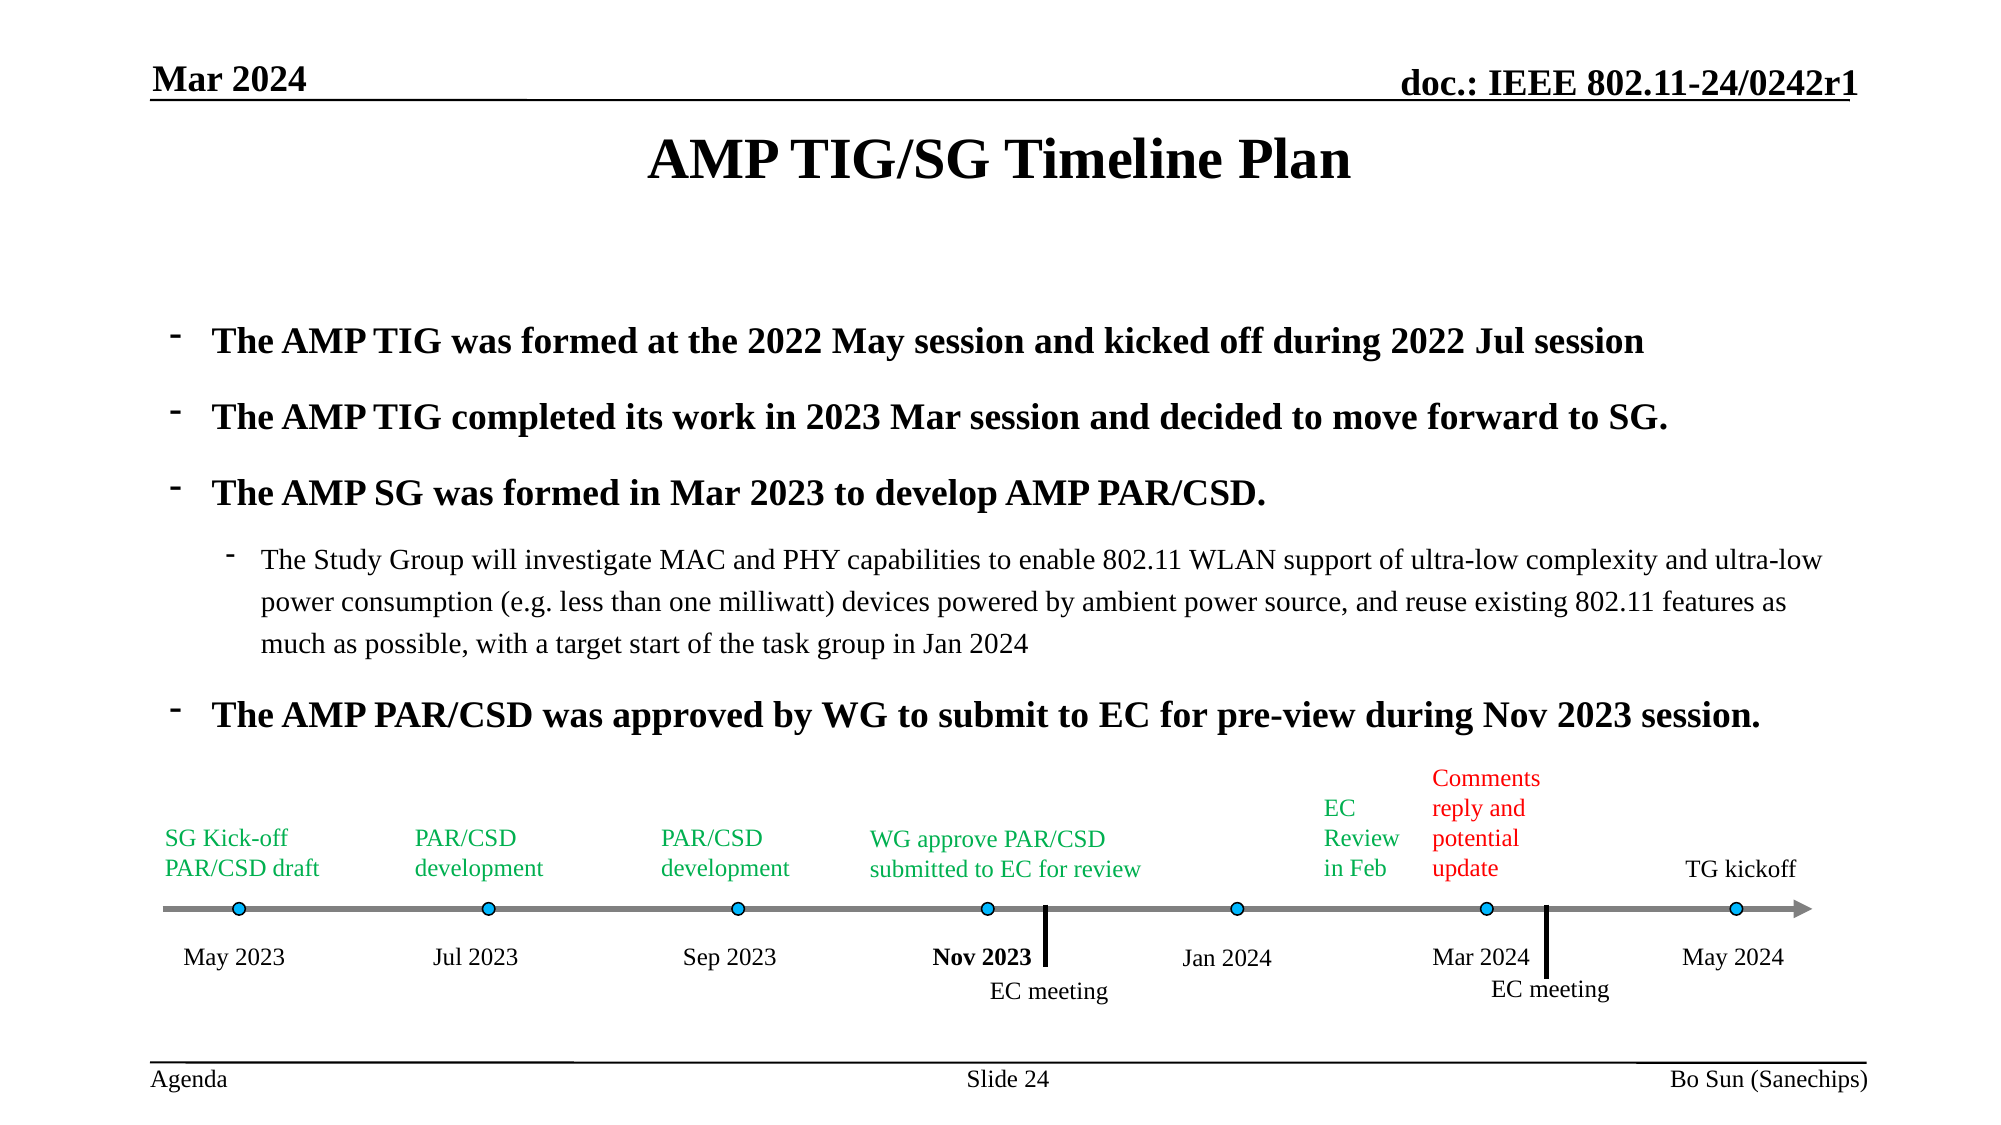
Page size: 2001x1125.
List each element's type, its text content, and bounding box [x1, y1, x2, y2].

slide_number Slide [949, 1061, 1067, 1123]
text_box The AMP TIG was formed at the 2022 May session and kicked off during 2022 Jul session The AMP TIG completed its work in 2023 Mar session and decided to move forward to SG. The AMP SG was formed in Mar 2023 to develop AMP PAR/CSD. The Study Group will investigate MAC and PHY capabilities to enable 802.11 WLAN support of ultra-low complexity and ultra-low power consumption (e.g. less than one milliwatt) devices powered by ambient power source, and reuse existing 802.11 features as much as possible, with a target start of the task group in Jan 2024 The AMP PAR/CSD was approved by WG to submit to EC for pre-view during Nov 2023 session. [149, 299, 1850, 744]
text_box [149, 753, 1834, 1013]
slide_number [152, 54, 563, 100]
text_box AMP TIG/SG Timeline Plan [149, 112, 1850, 288]
footer Bo Sun (Sanechips) [1171, 1061, 1869, 1093]
